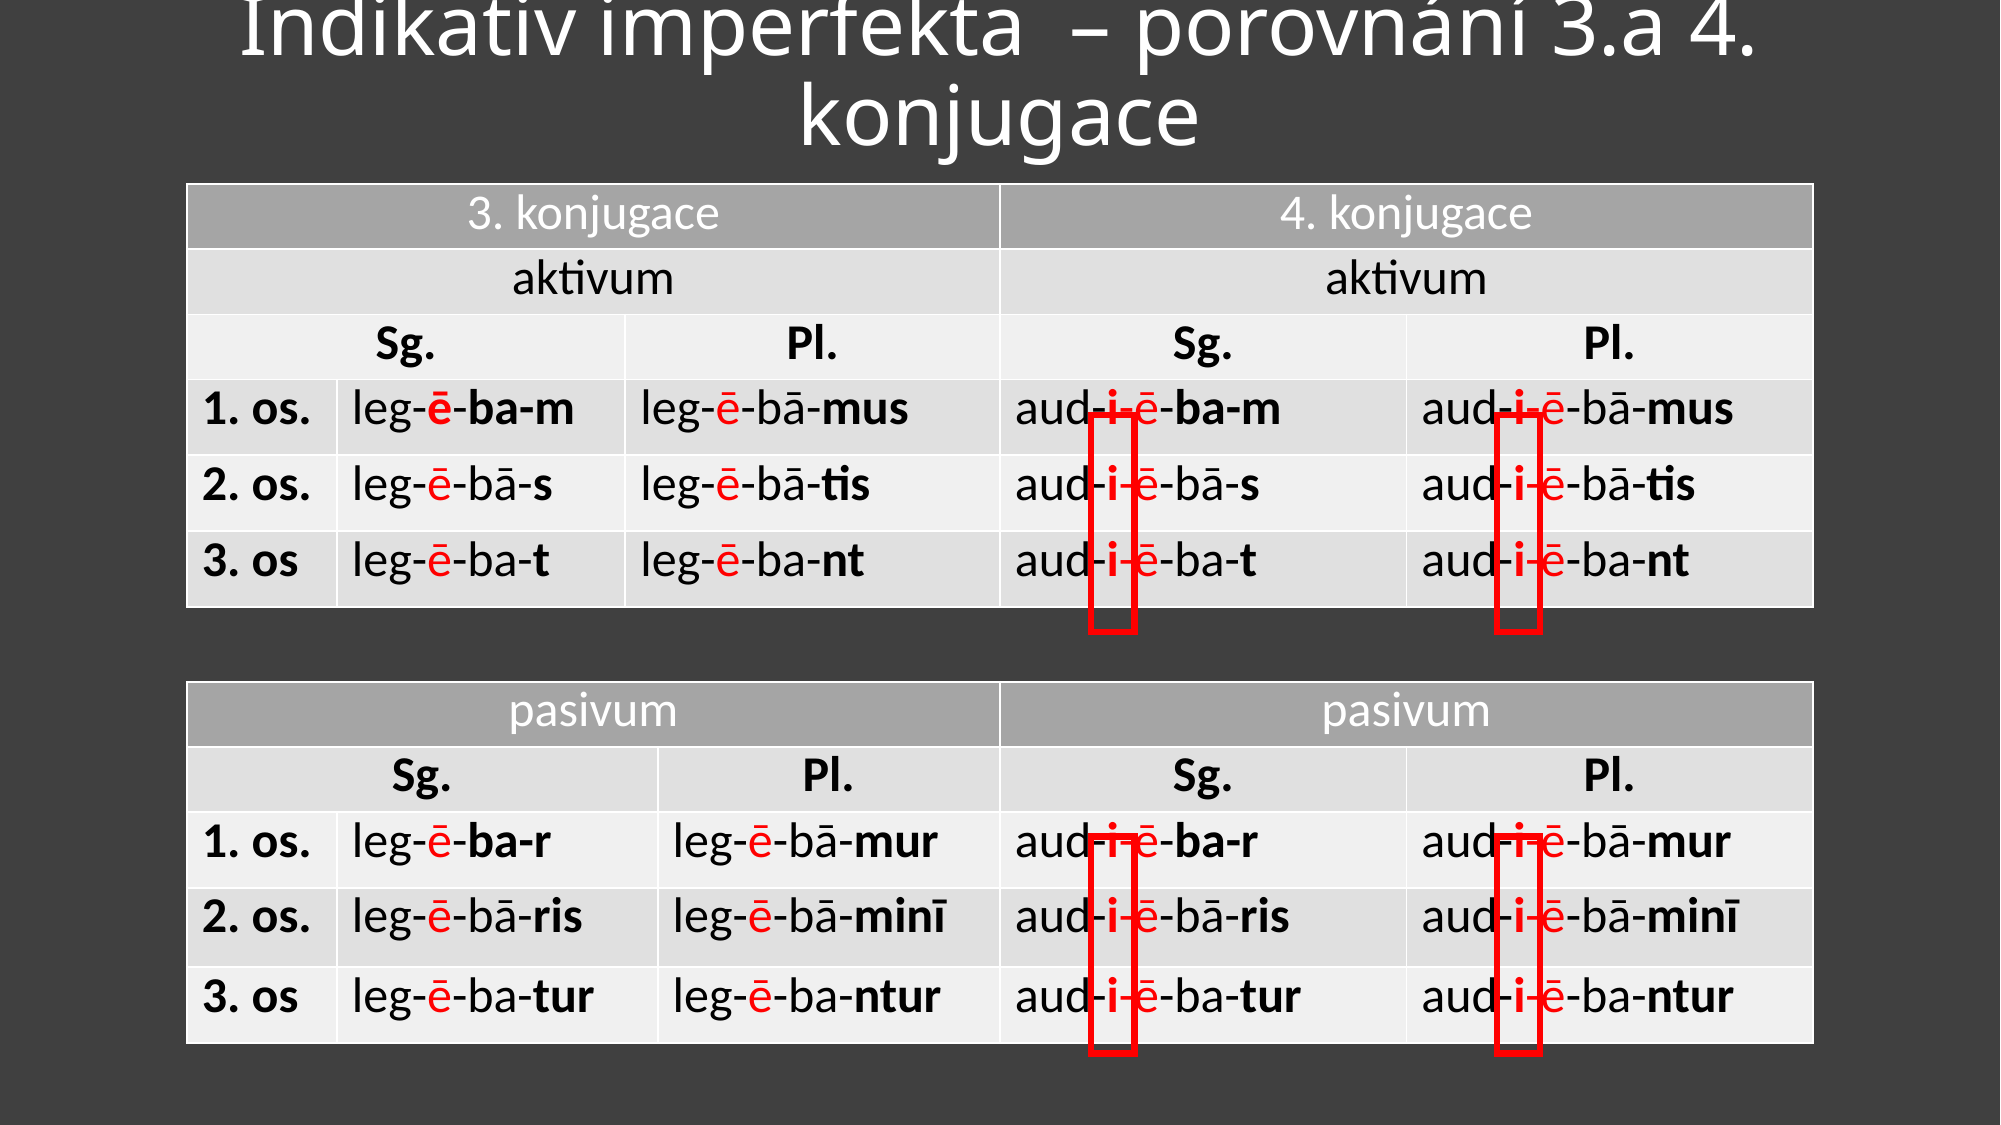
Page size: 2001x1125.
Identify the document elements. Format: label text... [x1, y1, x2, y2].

title Indikativ imperfekta – porovnání 3.a 4. konjugace [137, 36, 1863, 171]
text_box [1496, 414, 1541, 633]
table_cell leg-ē-ba-tur [338, 968, 657, 1042]
text_box [1090, 835, 1136, 1055]
table_header pasivum [188, 683, 999, 746]
table_cell leg-ē-ba-nt [626, 532, 999, 606]
table_cell aktivum [1001, 250, 1812, 314]
table_cell leg-ē-ba-m [338, 380, 624, 454]
table_cell leg-ē-bā-mus [626, 380, 999, 454]
table_cell leg-ē-bā-ris [338, 889, 657, 966]
table_cell aud-i-ē-ba-nt [1407, 532, 1496, 606]
table_cell aud-i-ē-ba-nt [1541, 532, 1812, 606]
table_cell leg-ē-ba-ntur [659, 968, 999, 1042]
table_cell aud-i-ē-bā-s [1001, 456, 1090, 530]
table_cell aud-i-ē-ba-tur [1136, 968, 1406, 1042]
table_cell 2. os. [188, 889, 336, 966]
table_cell leg-ē-bā-s [338, 456, 624, 530]
table_cell 2. os. [188, 456, 336, 530]
table_cell Sg. [188, 748, 657, 811]
table_cell Pl. [1407, 748, 1812, 811]
text_box [1090, 414, 1136, 633]
table_cell aud-i-ē-bā-mur [1407, 813, 1812, 887]
table_cell leg-ē-bā-minī [659, 889, 999, 966]
table_cell aud-i-ē-bā-ris [1001, 889, 1090, 966]
table_cell Sg. [188, 315, 624, 379]
table_cell Pl. [626, 315, 999, 379]
table_cell aud-i-ē-ba-t [1001, 532, 1090, 606]
table_cell Sg. [1001, 315, 1406, 379]
text_box [1496, 835, 1541, 1055]
table_cell leg-ē-bā-tis [626, 456, 999, 530]
table_cell aud-i-ē-bā-mus [1407, 380, 1812, 454]
table_cell leg-ē-ba-t [338, 532, 624, 606]
table_cell aud-i-ē-bā-tis [1541, 456, 1812, 530]
table_cell Sg. [1001, 748, 1406, 811]
table_header pasivum [1001, 683, 1812, 746]
table_cell aud-i-ē-ba-ntur [1541, 968, 1812, 1042]
table_cell Pl. [1407, 315, 1812, 379]
table_cell aud-i-ē-ba-r [1001, 813, 1406, 887]
table_cell aud-i-ē-bā-minī [1541, 889, 1812, 966]
table_cell 1. os. [188, 813, 336, 887]
table_header 3. konjugace [188, 185, 999, 248]
table_cell aktivum [188, 250, 999, 314]
table_cell aud-i-ē-bā-minī [1407, 889, 1496, 966]
table_cell aud-i-ē-bā-ris [1136, 889, 1406, 966]
table_cell aud-i-ē-ba-t [1136, 532, 1406, 606]
table_cell Pl. [659, 748, 999, 811]
table_cell aud-i-ē-ba-tur [1001, 968, 1090, 1042]
table_header 4. konjugace [1001, 185, 1812, 248]
table_cell 1. os. [188, 380, 336, 454]
table_cell leg-ē-bā-mur [659, 813, 999, 887]
table_cell aud-i-ē-ba-ntur [1407, 968, 1496, 1042]
table_cell 3. os [188, 968, 336, 1042]
table_cell aud-i-ē-bā-tis [1407, 456, 1496, 530]
table_cell leg-ē-ba-r [338, 813, 657, 887]
table_cell 3. os [188, 532, 336, 606]
table_cell aud-i-ē-ba-m [1001, 380, 1406, 454]
table_cell aud-i-ē-bā-s [1136, 456, 1406, 530]
